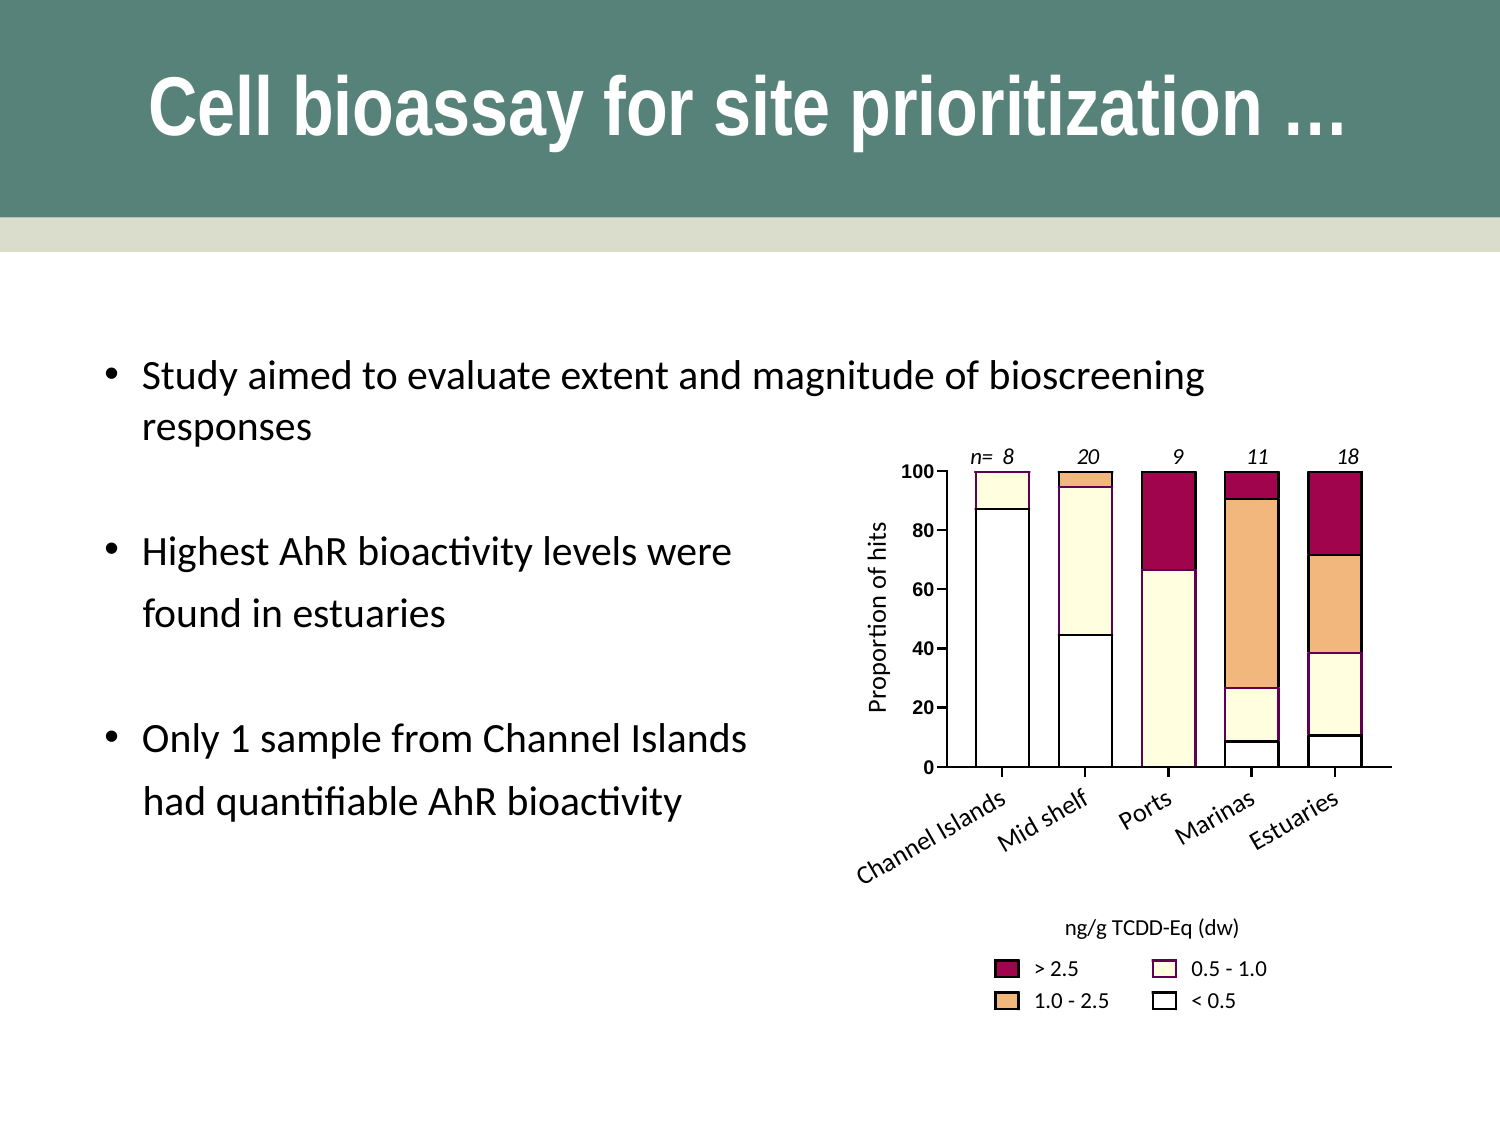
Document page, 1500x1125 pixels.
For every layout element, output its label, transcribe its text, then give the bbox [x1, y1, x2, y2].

list Study aimed to evaluate extent and magnitude of bioscreening responses Highest AhR bioactivity levels were found in estuaries Only 1 sample from Channel Islands had quantifiable AhR bioactivity [89, 340, 1385, 985]
title Cell bioassay for site prioritization … [0, 0, 1500, 218]
picture [840, 426, 1411, 1032]
